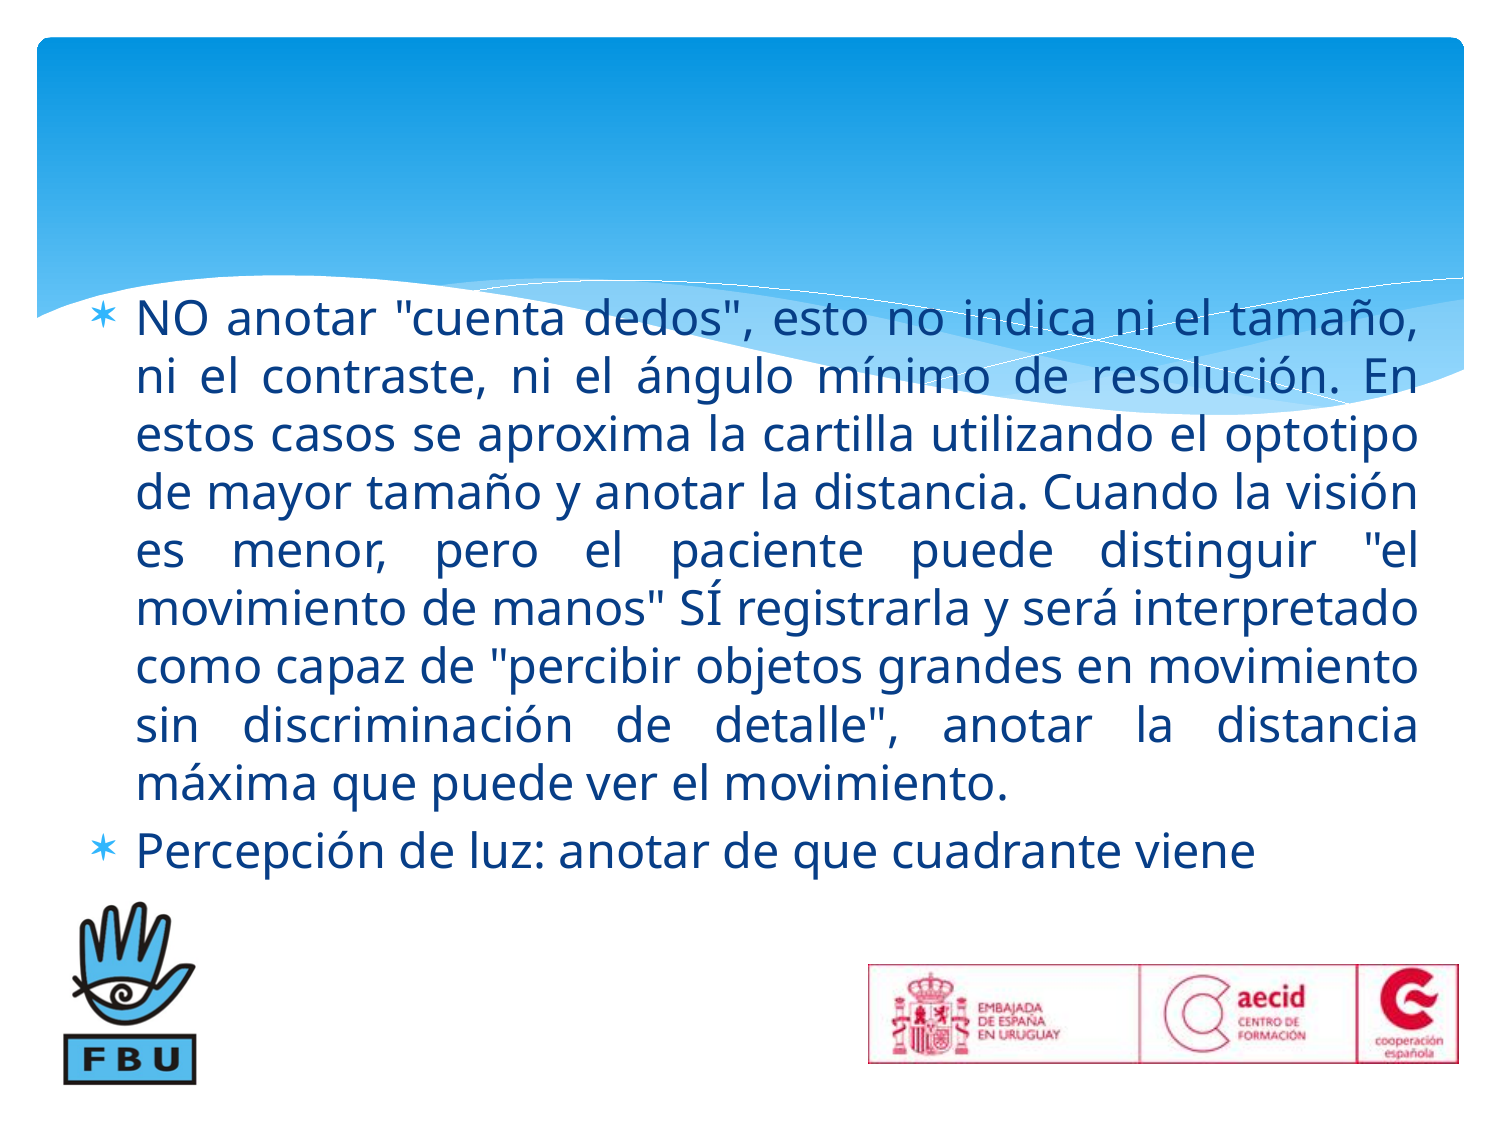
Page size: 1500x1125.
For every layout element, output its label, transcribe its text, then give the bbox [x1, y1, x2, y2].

list NO anotar "cuenta dedos", esto no indica ni el tamaño, ni el contraste, ni el ángulo mínimo de resolución. En estos casos se aproxima la cartilla utilizando el optotipo de mayor tamaño y anotar la distancia. Cuando la visión es menor, pero el paciente puede distinguir "el movimiento de manos" SÍ registrarla y será interpretado como capaz de "percibir objetos grandes en movimiento sin discriminación de detalle", anotar la distancia máxima que puede ver el movimiento. Percepción de luz: anotar de que cuadrante viene [76, 278, 1436, 929]
picture [867, 963, 1459, 1065]
picture [52, 892, 204, 1093]
